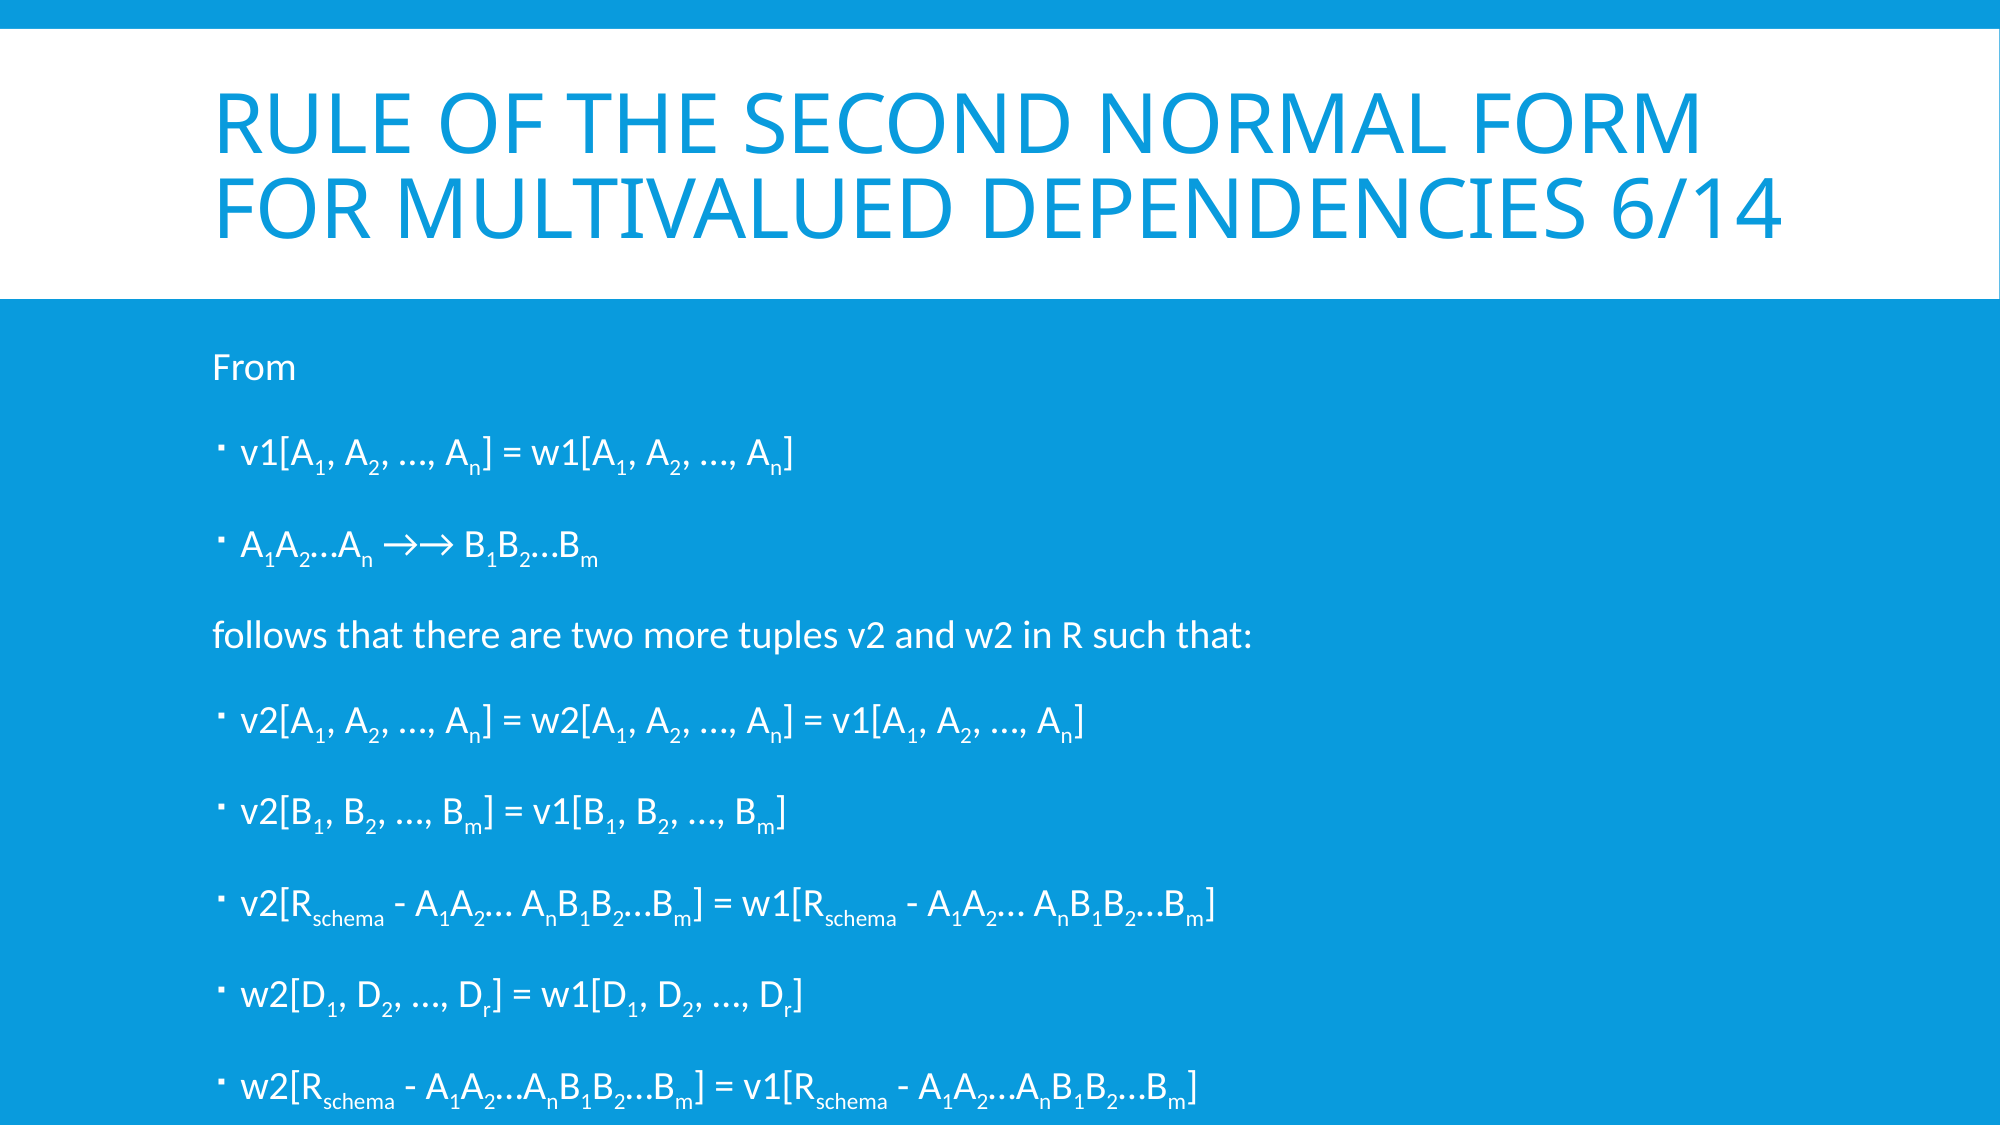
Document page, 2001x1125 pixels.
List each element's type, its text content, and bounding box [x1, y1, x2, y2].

list From v1[A1, A2, …, An] = w1[A1, A2, …, An] A1A2…An →→ B1B2…Bm follows that there are two more tuples v2 and w2 in R such that: v2[A1, A2, …, An] = w2[A1, A2, …, An] = v1[A1, A2, …, An] v2[B1, B2, …, Bm] = v1[B1, B2, …, Bm] v2[Rschema - A1A2… AnB1B2…Bm] = w1[Rschema - A1A2… AnB1B2…Bm] w2[D1, D2, …, Dr] = w1[D1, D2, …, Dr] w2[Rschema - A1A2…AnB1B2…Bm] = v1[Rschema - A1A2…AnB1B2…Bm] [197, 329, 1803, 1125]
title Rule of the Second normal form for multivalued dependencies 6/14 [197, 46, 1803, 295]
